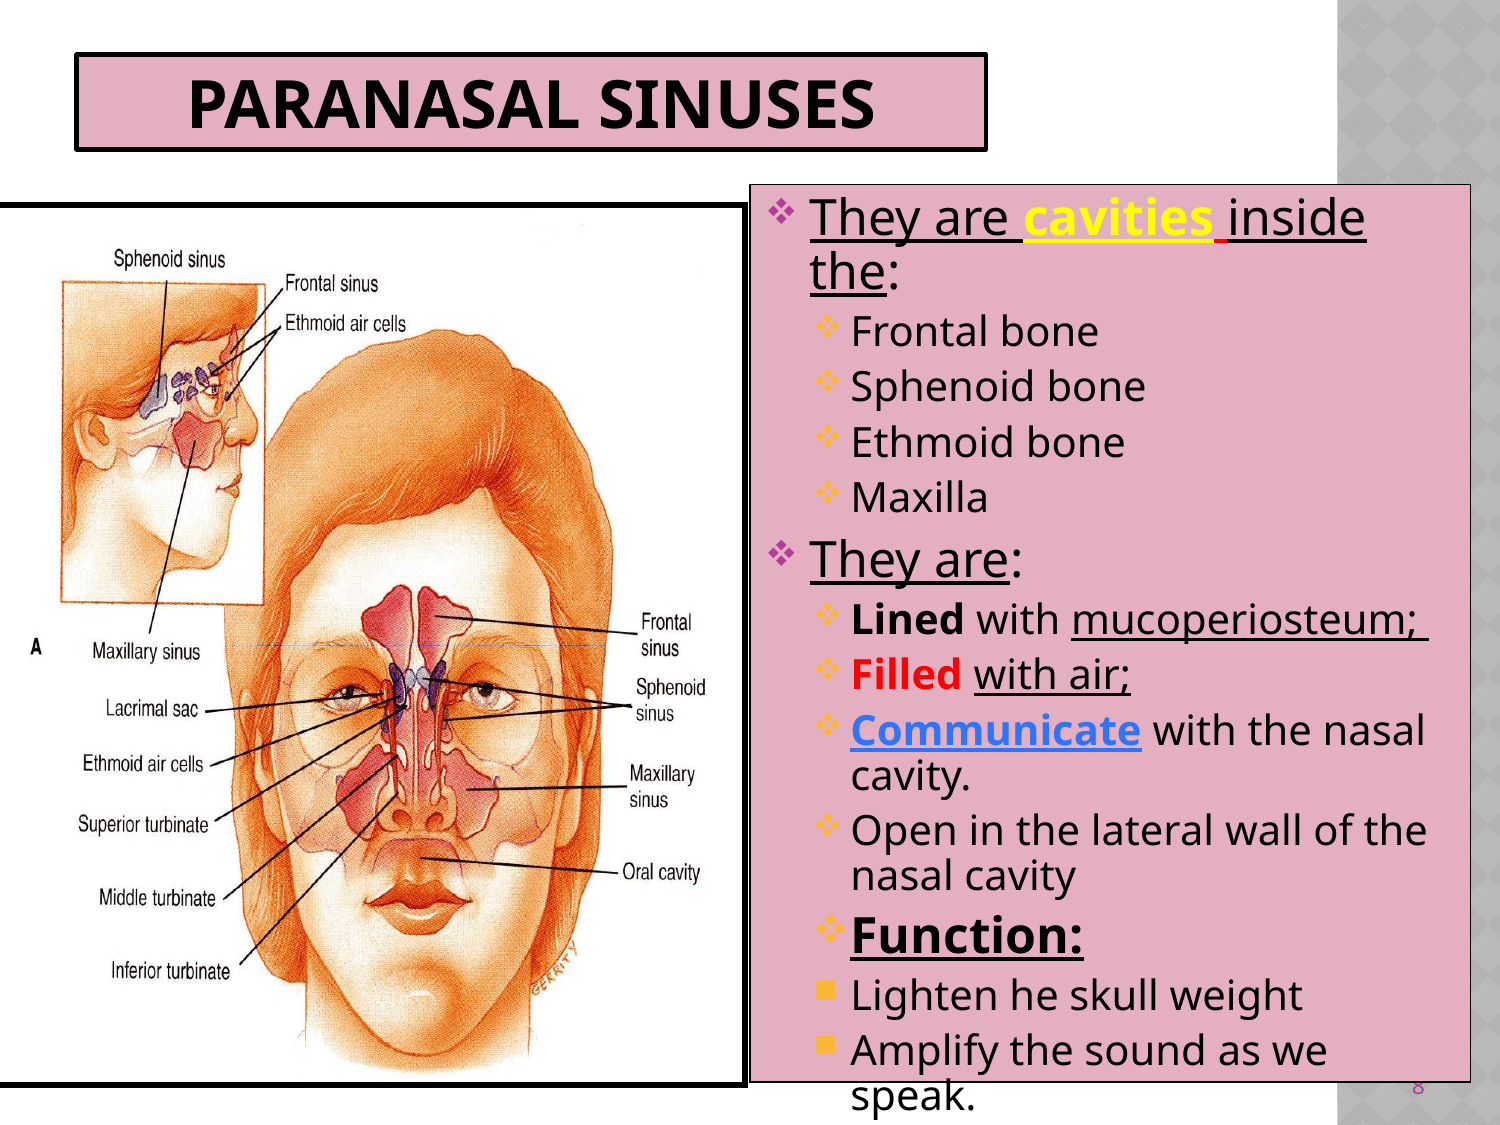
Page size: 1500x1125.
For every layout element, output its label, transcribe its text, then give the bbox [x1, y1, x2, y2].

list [0, 207, 743, 1083]
slide_number 8 [1074, 1083, 1425, 1103]
list They are cavities inside the: Frontal bone Sphenoid bone Ethmoid bone Maxilla They are: Lined with mucoperiosteum; Filled with air; Communicate with the nasal cavity. Open in the lateral wall of the nasal cavity Function: Lighten he skull weight Amplify the sound as we speak. [749, 184, 1471, 1083]
text_box PARANASAL SINUSES [76, 54, 987, 150]
